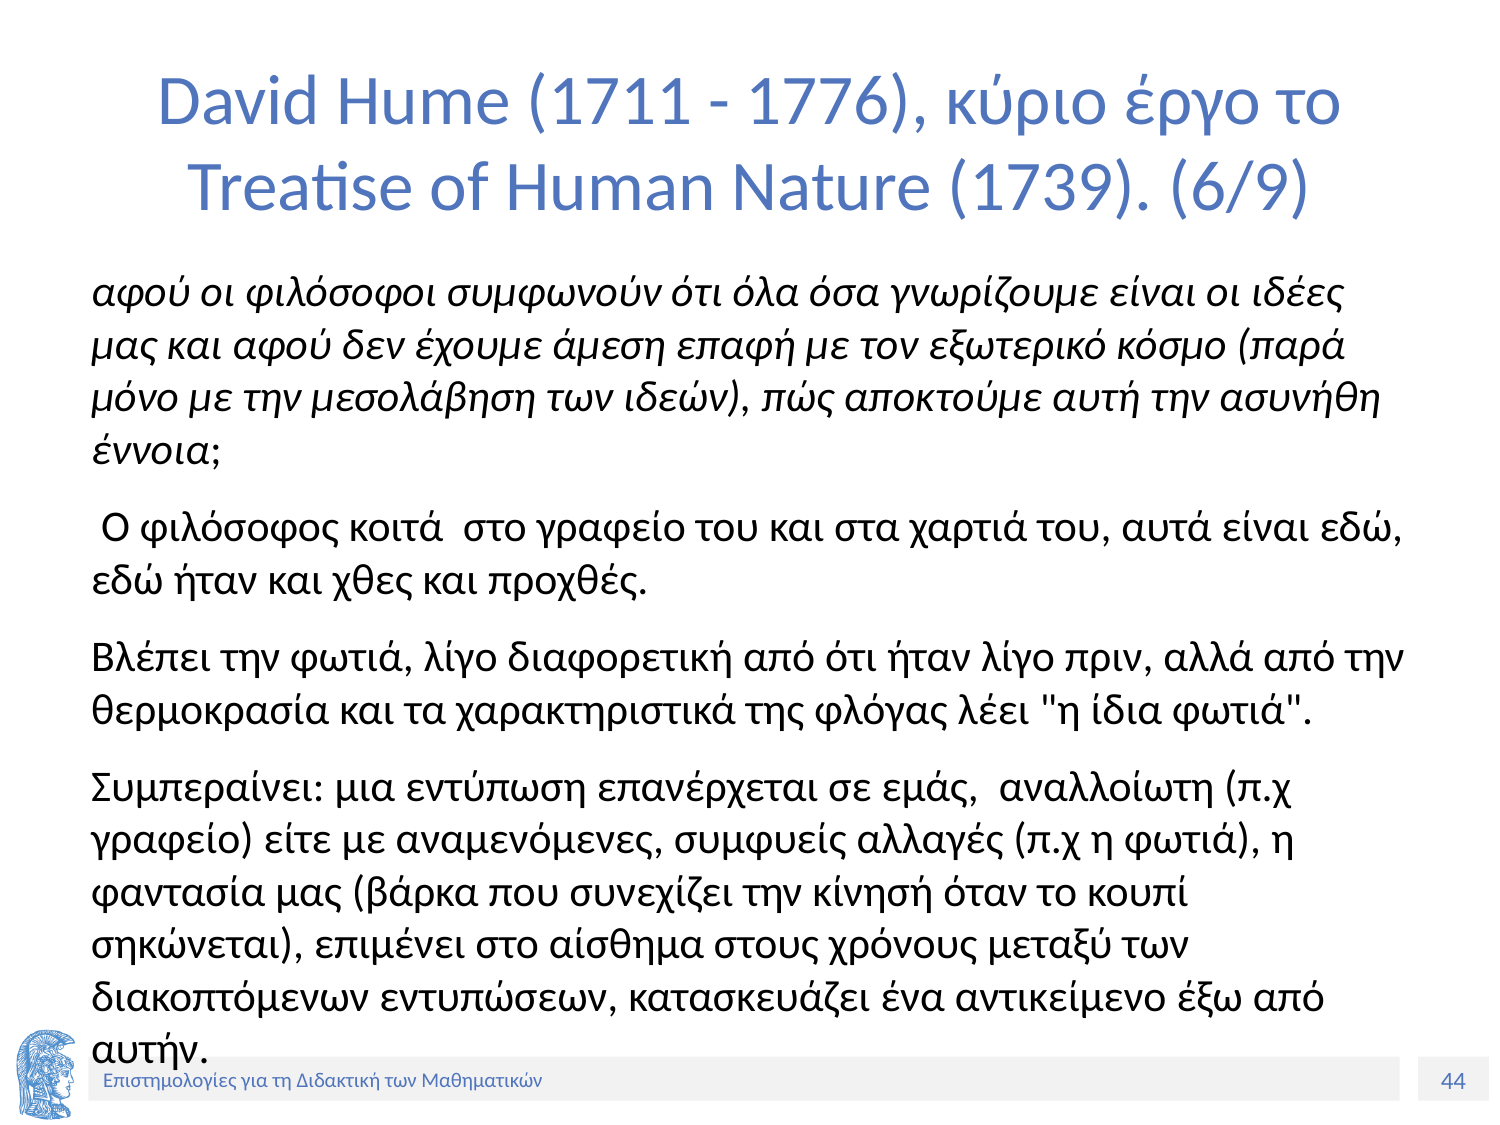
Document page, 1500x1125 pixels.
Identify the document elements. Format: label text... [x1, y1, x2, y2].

list αφού οι φιλόσοφοι συμφωνούν ότι όλα όσα γνωρίζουμε είναι οι ιδέες μας και αφού δεν έχουμε άμεση επαφή με τον εξωτερικό κόσμο (παρά μόνο με την μεσολάβηση των ιδεών), πώς αποκτούμε αυτή την ασυνήθη έννοια; Ο φιλόσοφος κοιτά στο γραφείο του και στα χαρτιά του, αυτά είναι εδώ, εδώ ήταν και χθες και προχθές. Βλέπει την φωτιά, λίγο διαφορετική από ότι ήταν λίγο πριν, αλλά από την θερμοκρασία και τα χαρακτηριστικά της φλόγας λέει "η ίδια φωτιά". Συμπεραίνει: μια εντύπωση επανέρχεται σε εμάς, αναλλοίωτη (π.χ γραφείο) είτε με αναμενόμενες, συμφυείς αλλαγές (π.χ η φωτιά), η φαντασία μας (βάρκα που συνεχίζει την κίνησή όταν το κουπί σηκώνεται), επιμένει στο αίσθημα στους χρόνους μεταξύ των διακοπτόμενων εντυπώσεων, κατασκευάζει ένα αντικείμενο έξω από αυτήν. [76, 255, 1427, 998]
title David Hume (1711 - 1776), κύριο έργο το Treatise of Human Nature (1739). (6/9) [75, 45, 1425, 233]
picture [9, 1026, 81, 1120]
